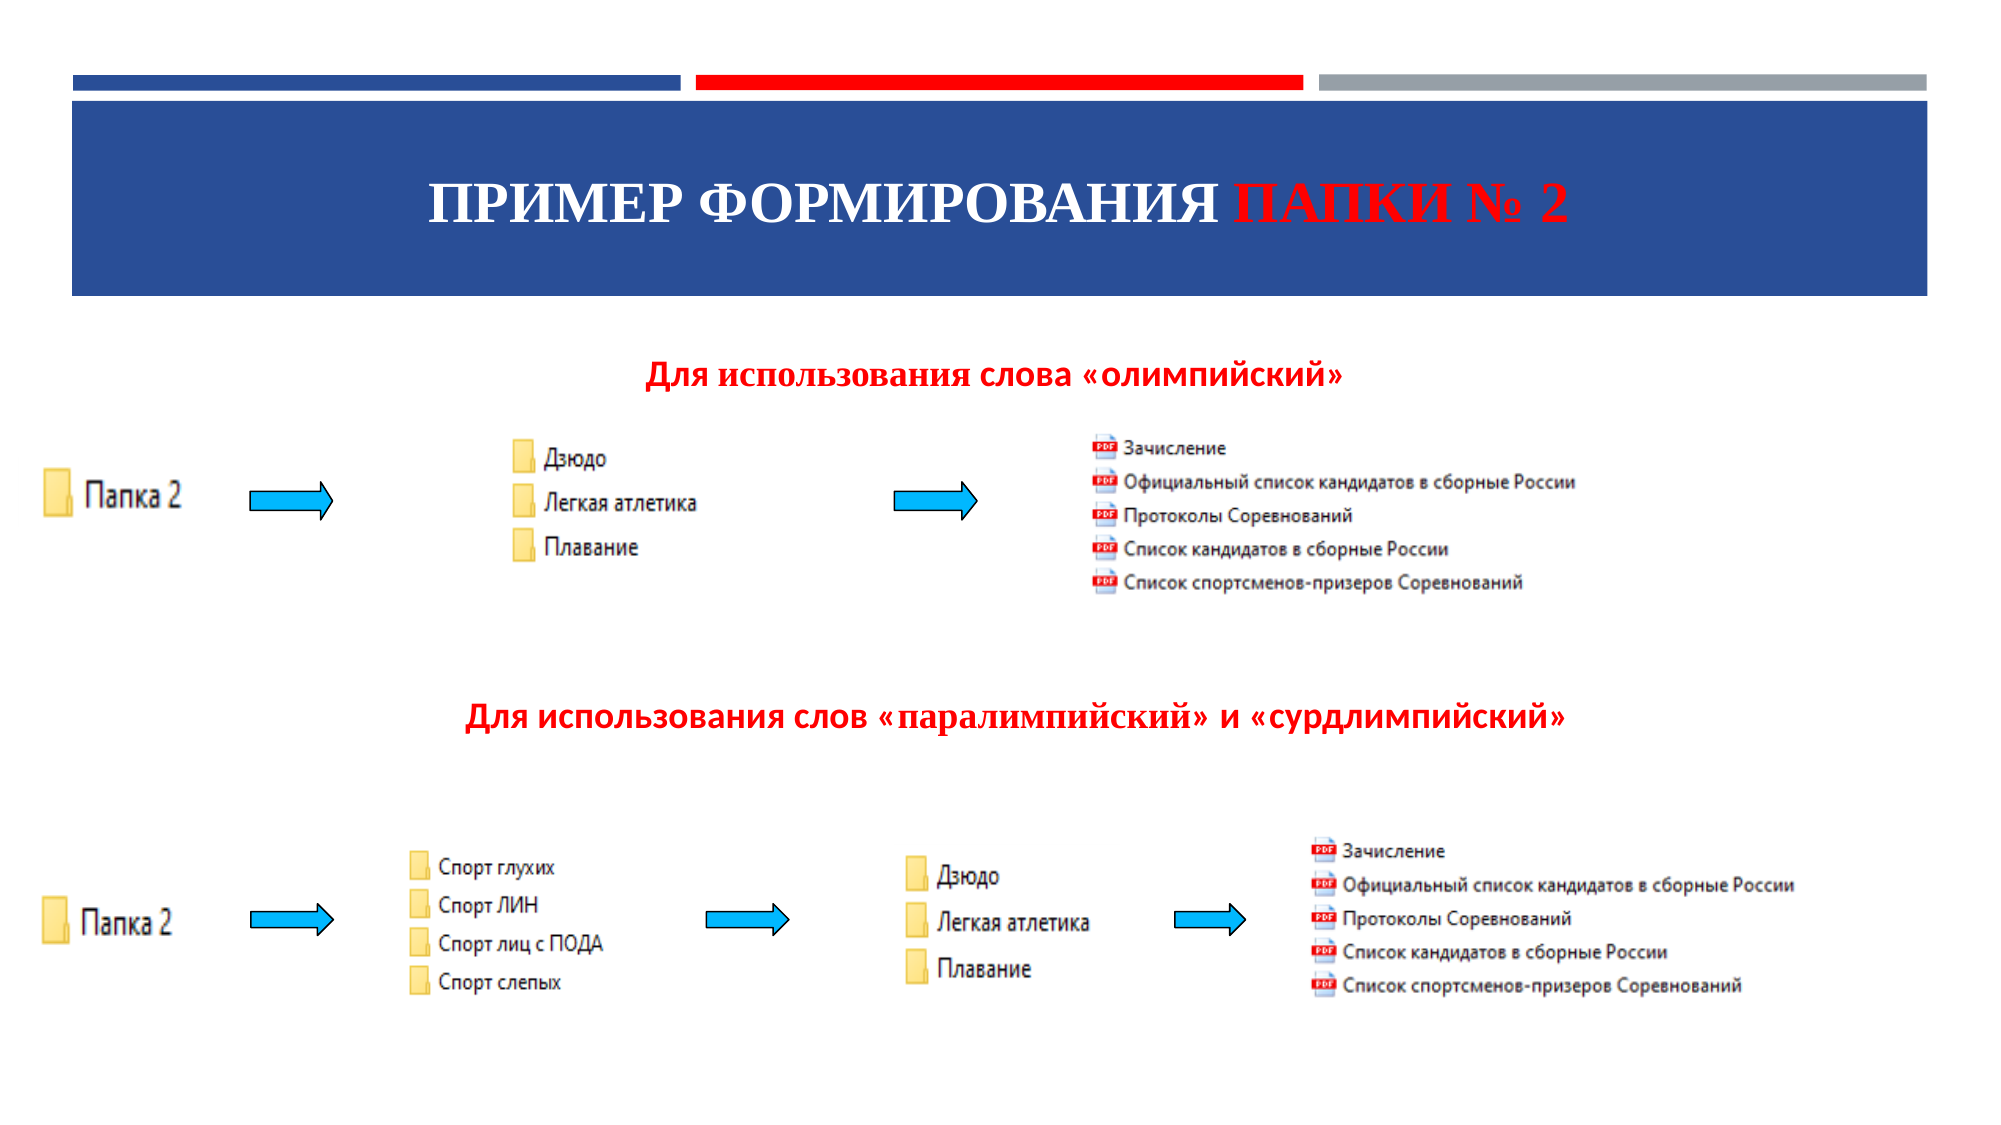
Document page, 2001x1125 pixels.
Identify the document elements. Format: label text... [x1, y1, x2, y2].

text_box [250, 481, 333, 520]
text_box [1174, 903, 1246, 936]
picture [1301, 801, 1835, 1007]
picture [17, 885, 196, 954]
text_box [706, 903, 789, 936]
picture [17, 457, 207, 527]
text_box Для использования слов «паралимпийский» и «сурдлимпийский» [227, 661, 1807, 767]
picture [402, 842, 651, 997]
picture [1082, 398, 1616, 604]
picture [894, 843, 1120, 998]
text_box ПРИМЕР ФОРМИРОВАНИЯ ПАПКИ № 2 [95, 113, 1903, 242]
text_box Для использования слова «олимпийский» [285, 336, 1715, 406]
picture [501, 427, 727, 575]
text_box [250, 903, 334, 936]
text_box [894, 481, 978, 520]
